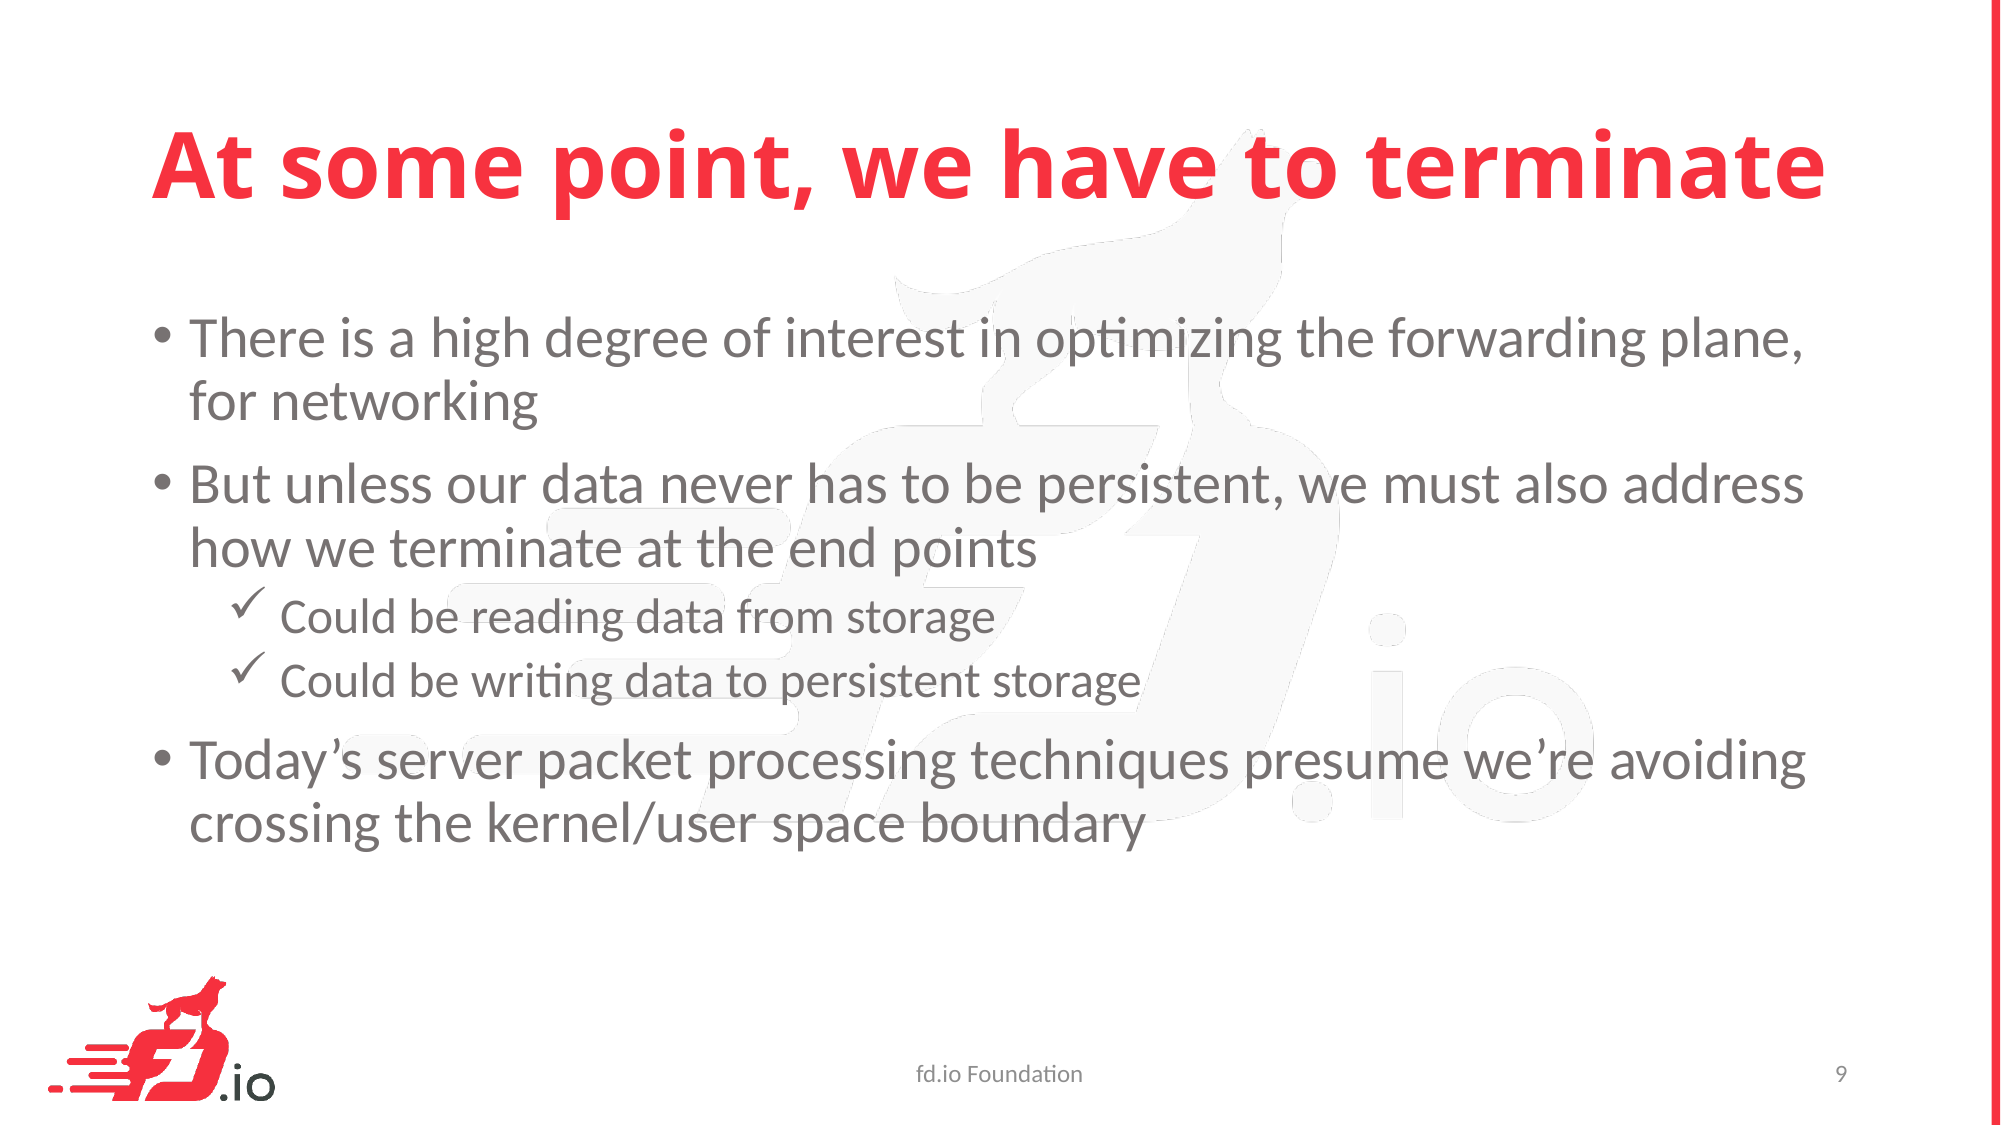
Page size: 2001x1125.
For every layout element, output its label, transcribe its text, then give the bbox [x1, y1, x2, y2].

slide_number 9 [1787, 1042, 1863, 1103]
picture [47, 975, 276, 1103]
footer fd.io Foundation [662, 1042, 1338, 1103]
list There is a high degree of interest in optimizing the forwarding plane, for networking But unless our data never has to be persistent, we must also address how we terminate at the end points Could be reading data from storage Could be writing data to persistent storage Today’s server packet processing techniques presume we’re avoiding crossing the kernel/user space boundary [137, 299, 1863, 964]
title At some point, we have to terminate [137, 59, 1863, 278]
